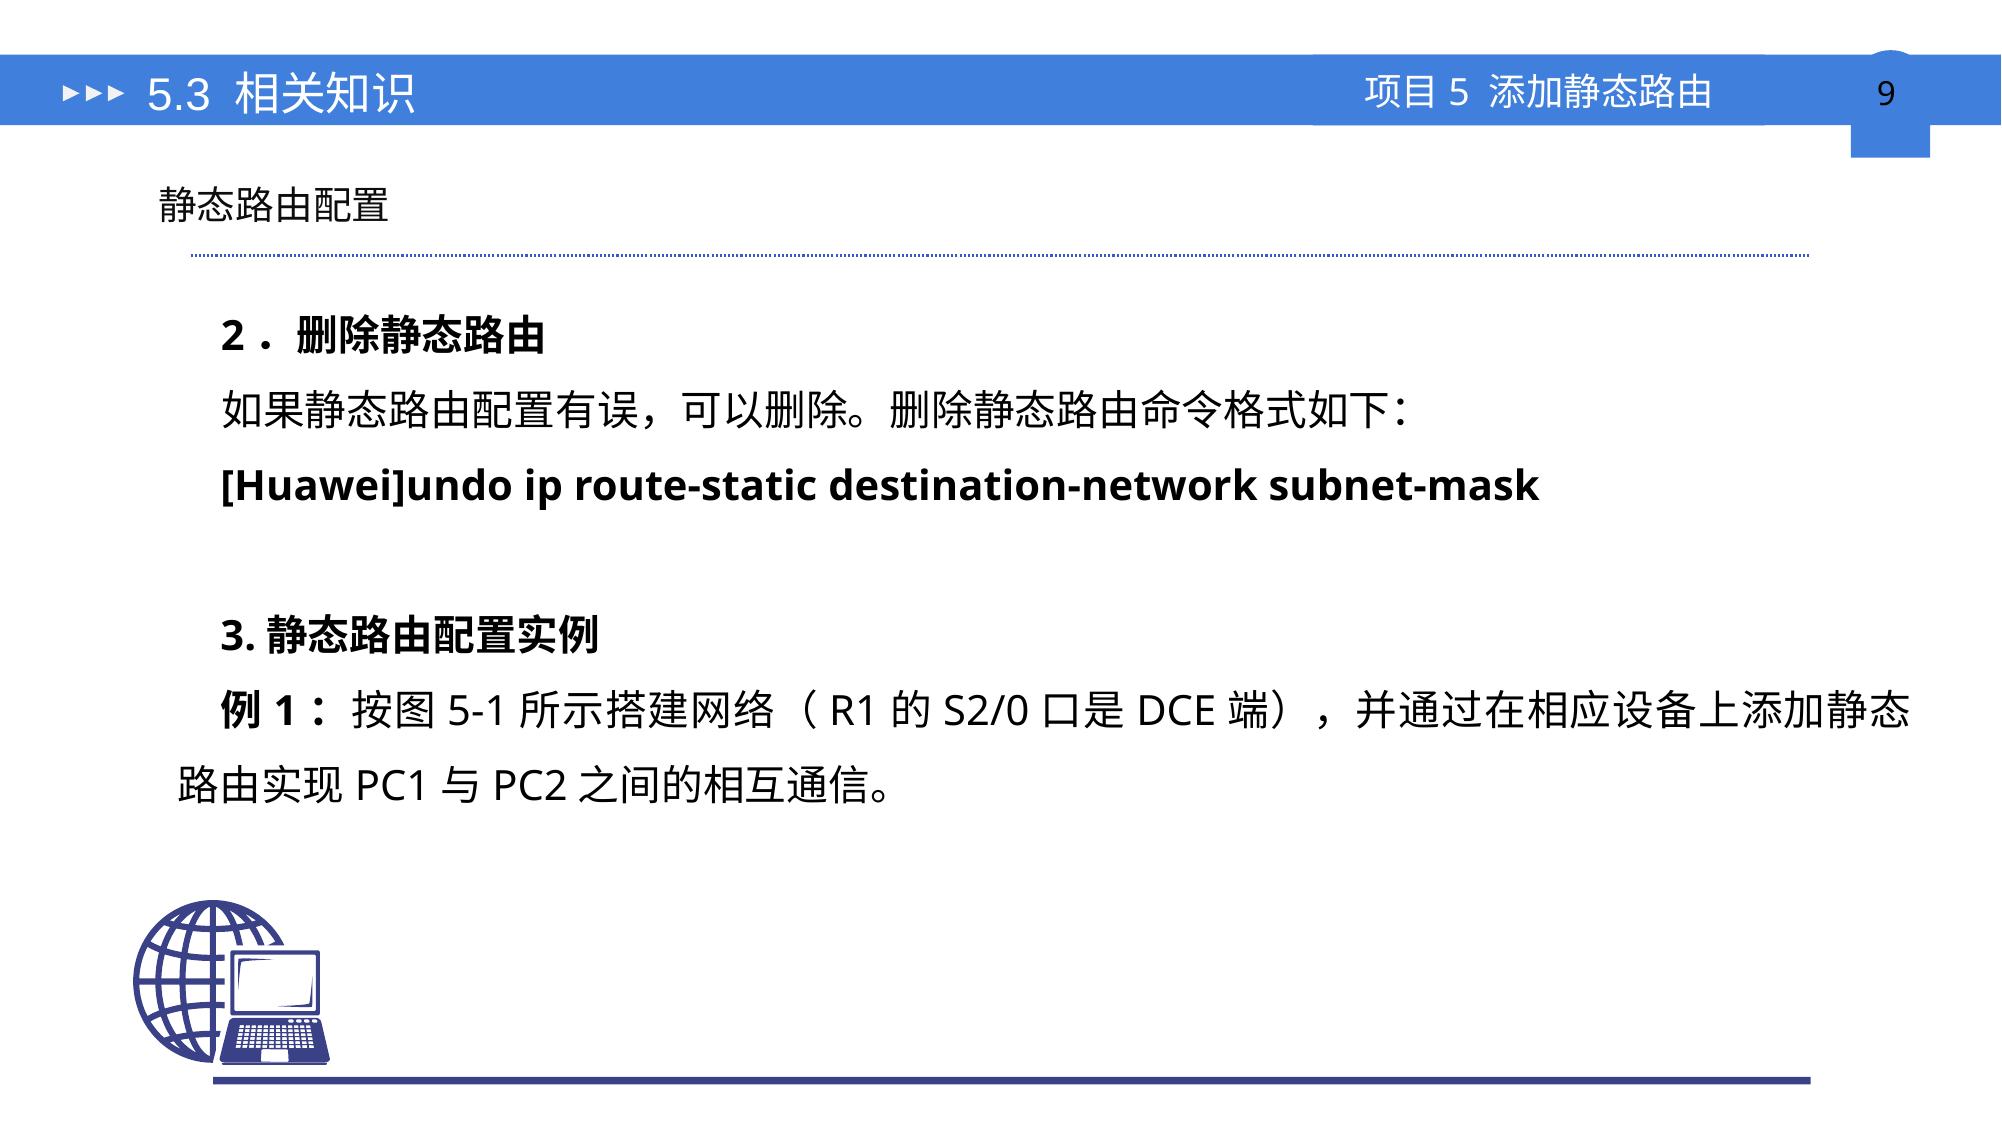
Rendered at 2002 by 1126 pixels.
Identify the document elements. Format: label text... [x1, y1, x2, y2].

list 静态路由配置 [138, 161, 1901, 238]
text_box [132, 899, 1811, 1085]
text_box 2．删除静态路由 如果静态路由配置有误，可以删除。删除静态路由命令格式如下： [Huawei]undo ip route-static destination-network subnet-mask 3.静态路由配置实例 例1：按图5-1所示搭建网络（R1的S2/0口是DCE端），并通过在相应设备上添加静态路由实现PC1与PC2之间的相互通信。 [162, 276, 1926, 816]
title 5.3 相关知识 [127, 59, 1207, 126]
